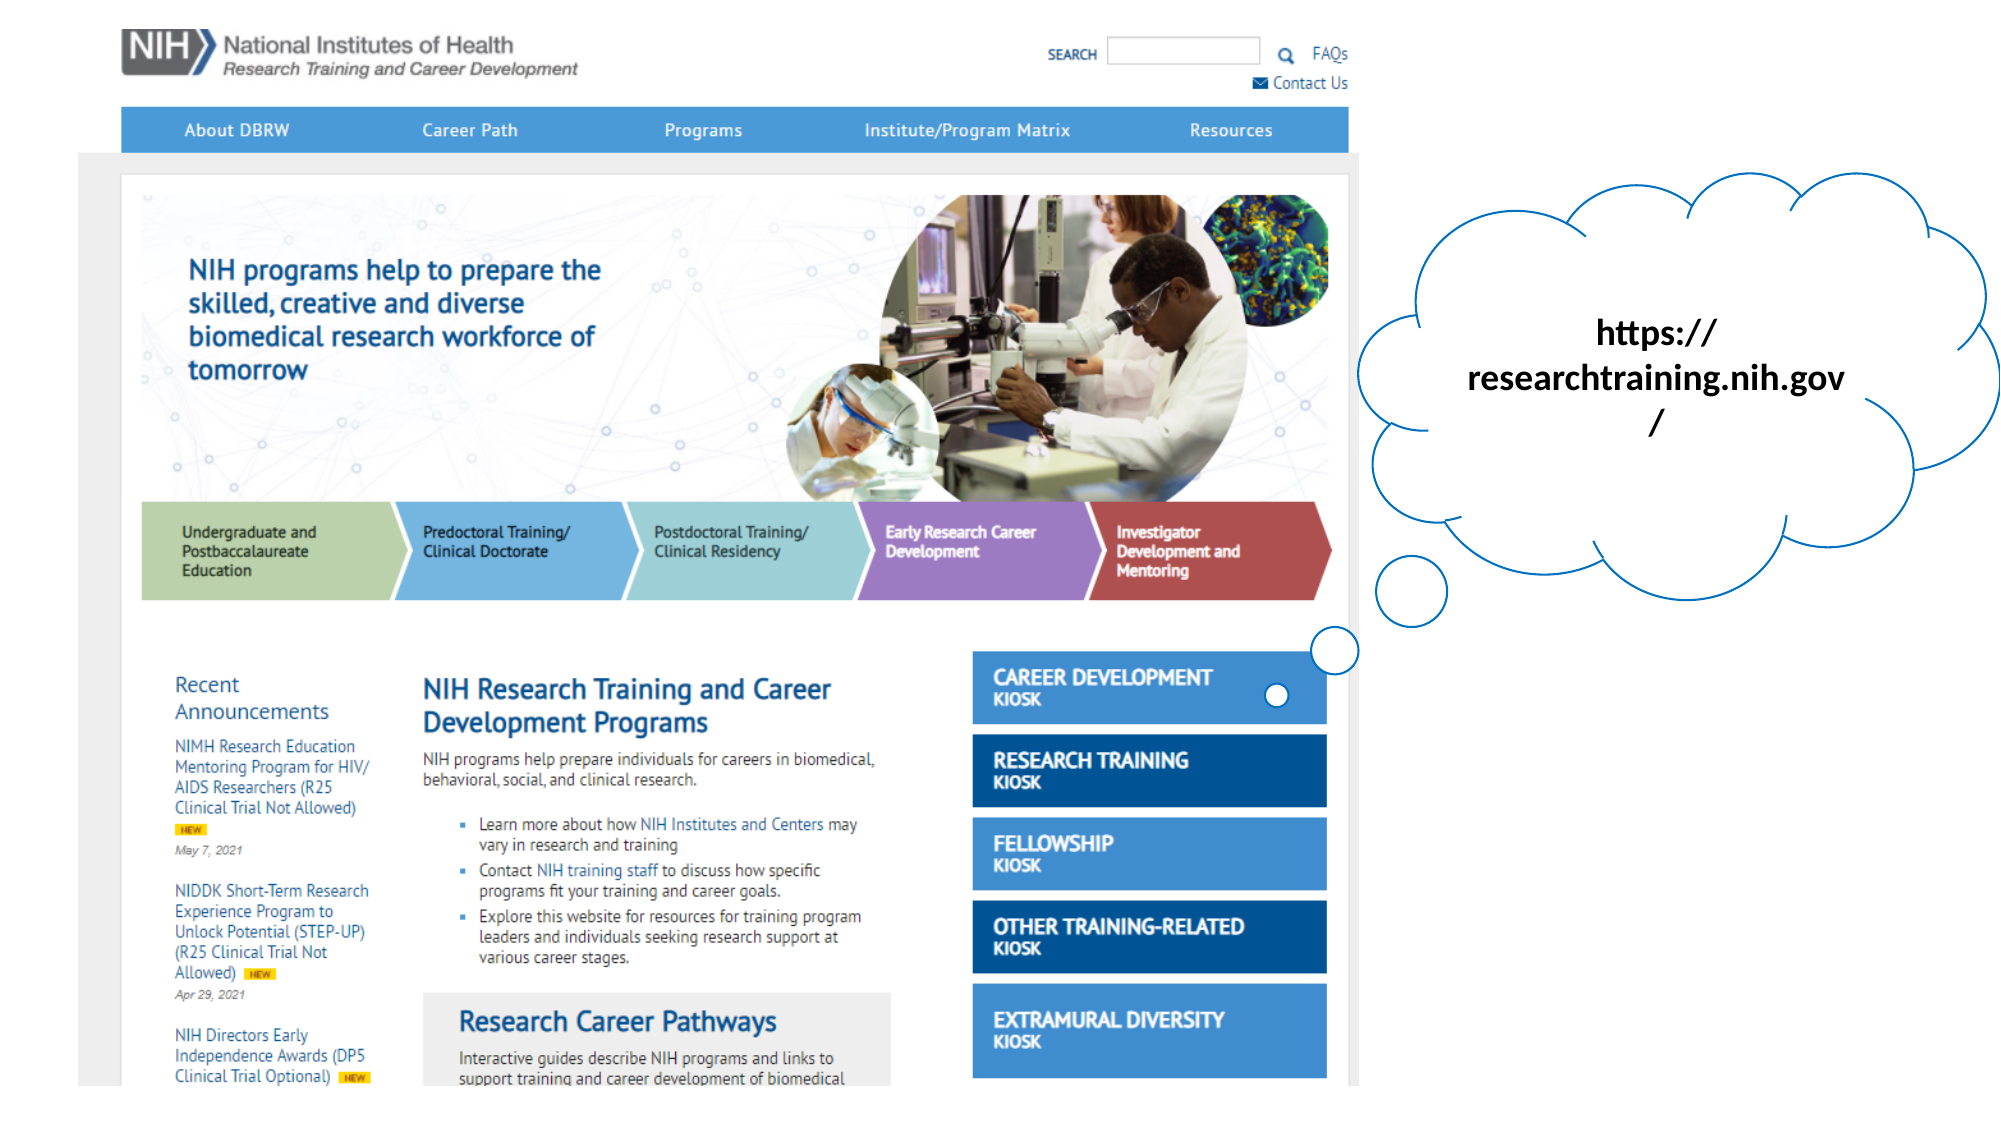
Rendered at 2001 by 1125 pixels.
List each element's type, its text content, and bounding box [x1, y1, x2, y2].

text_box https://researchtraining.nih.gov/ [1359, 172, 2000, 602]
text_box https://researchtraining.nih.gov/ [1375, 554, 1449, 629]
picture [78, 29, 1359, 1086]
